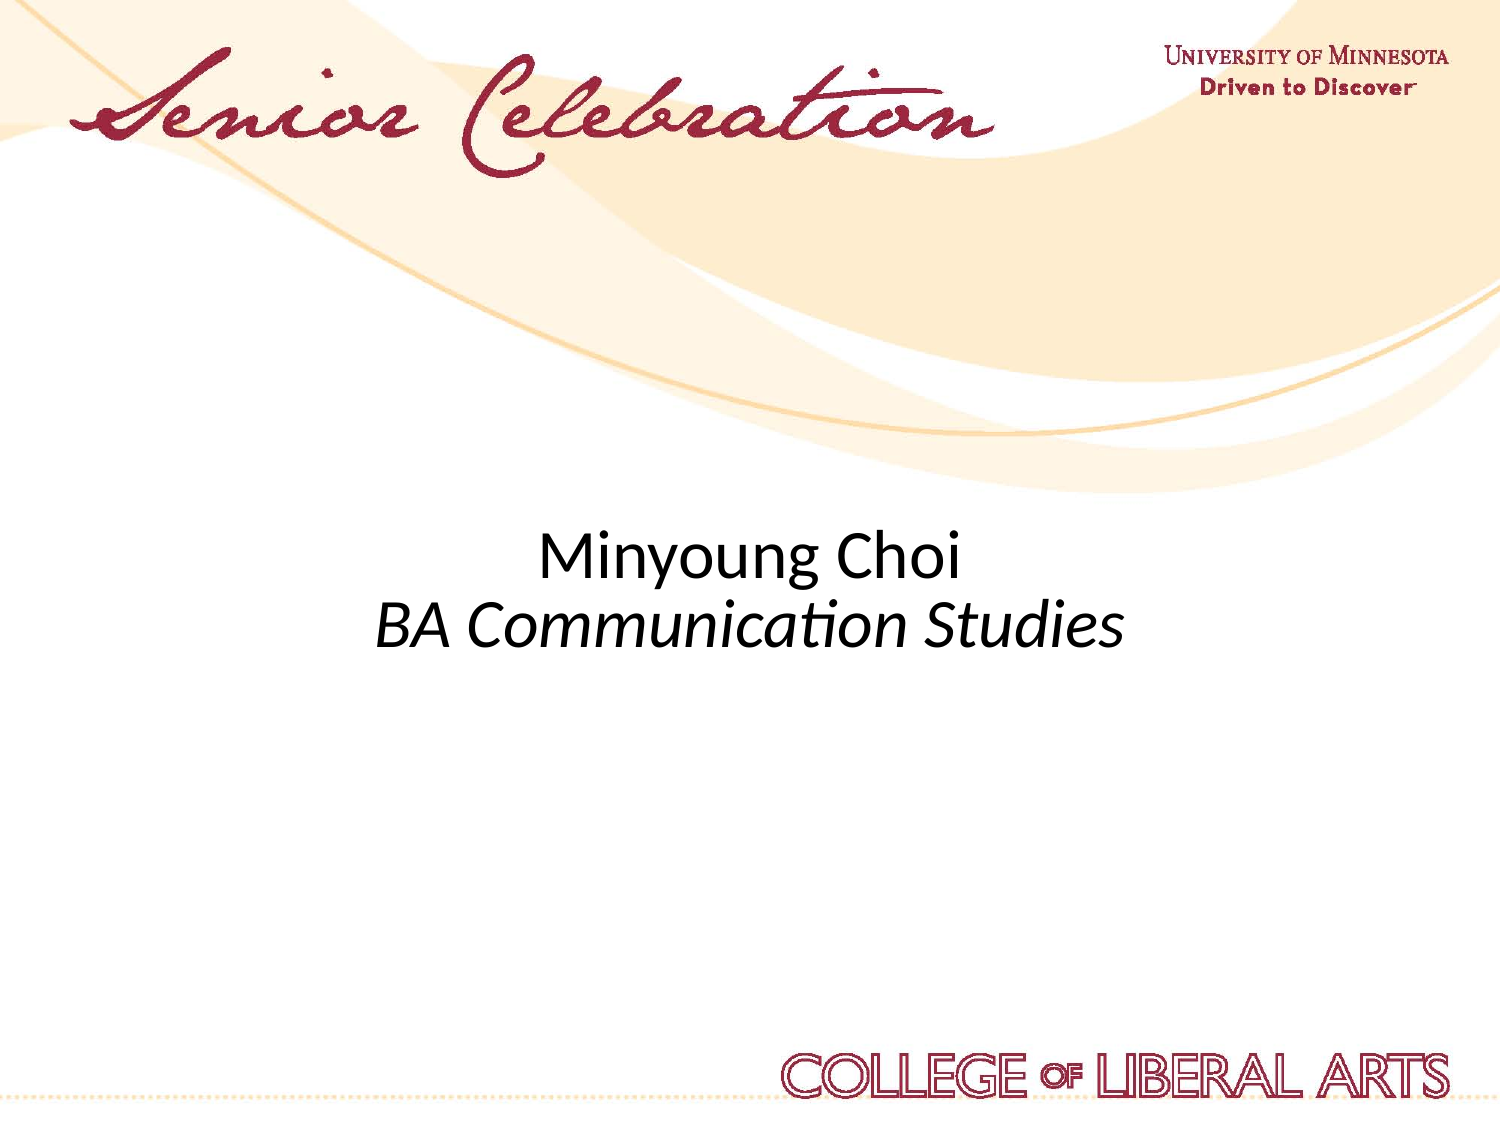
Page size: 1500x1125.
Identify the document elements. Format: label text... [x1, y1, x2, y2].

title Minyoung Choi BA Communication Studies [75, 517, 1425, 706]
picture [0, 0, 1500, 1125]
